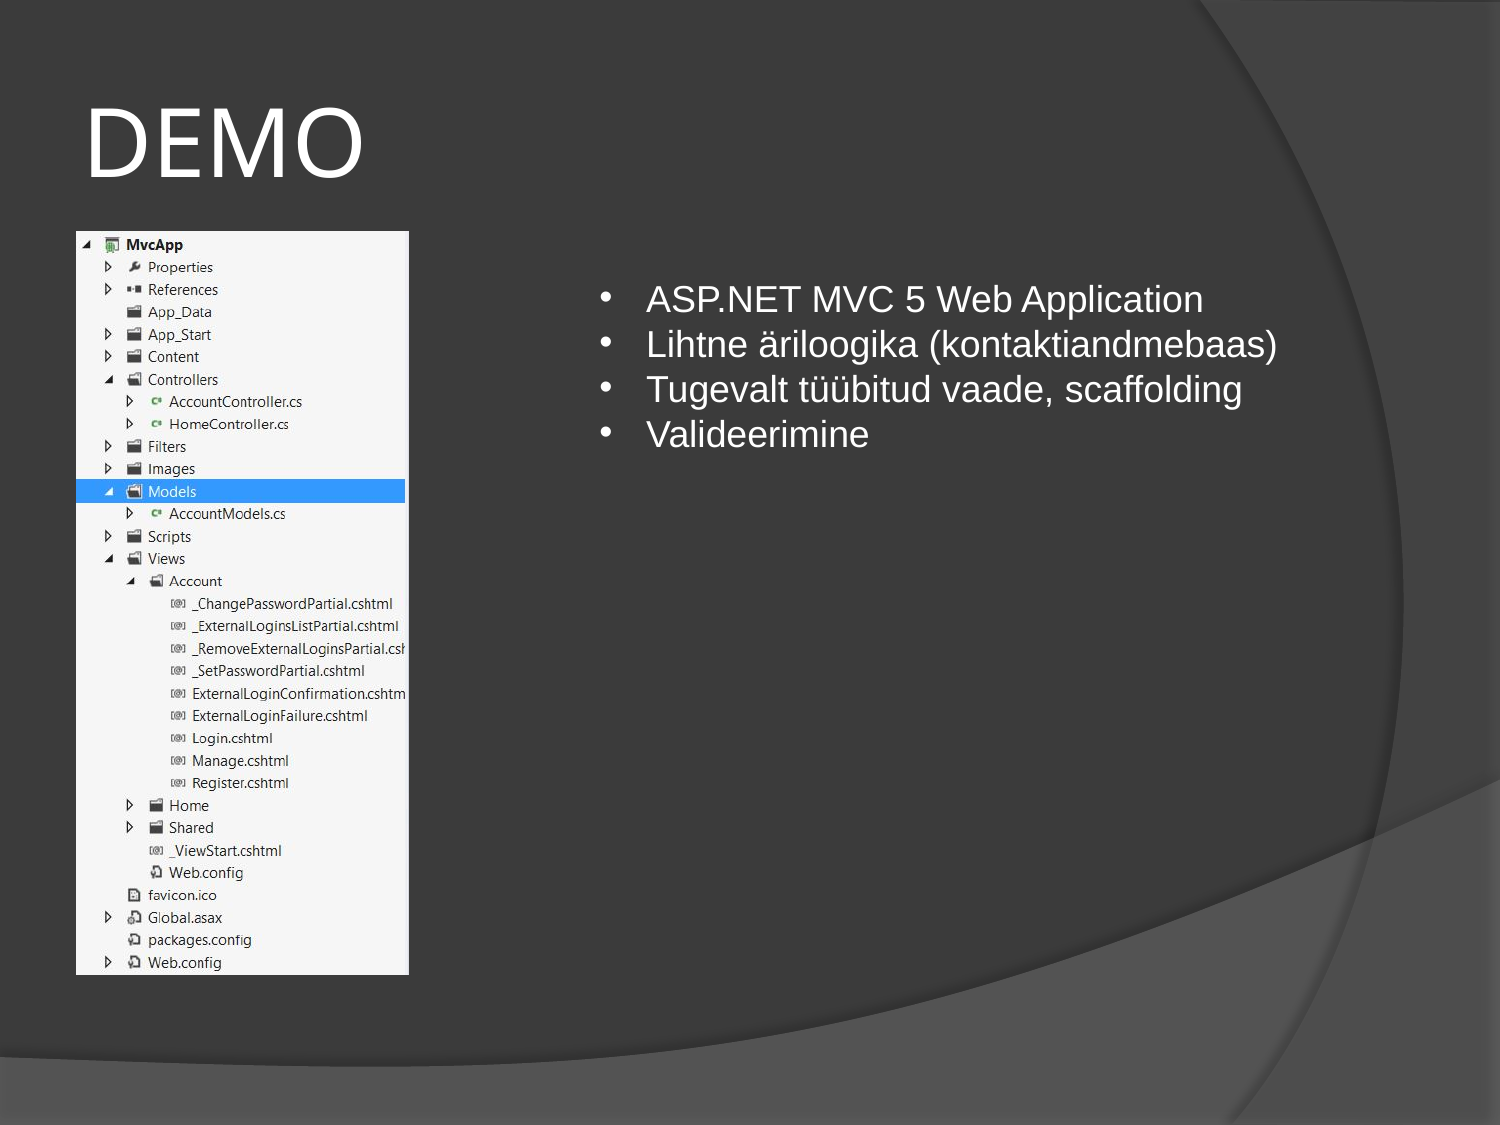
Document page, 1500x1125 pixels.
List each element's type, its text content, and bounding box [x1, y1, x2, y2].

text_box ASP.NET MVC 5 Web Application Lihtne äriloogika (kontaktiandmebaas) Tugevalt tüübitud vaade, scaffolding Valideerimine [584, 267, 1353, 462]
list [76, 231, 409, 975]
title DEMO [75, 45, 1300, 233]
